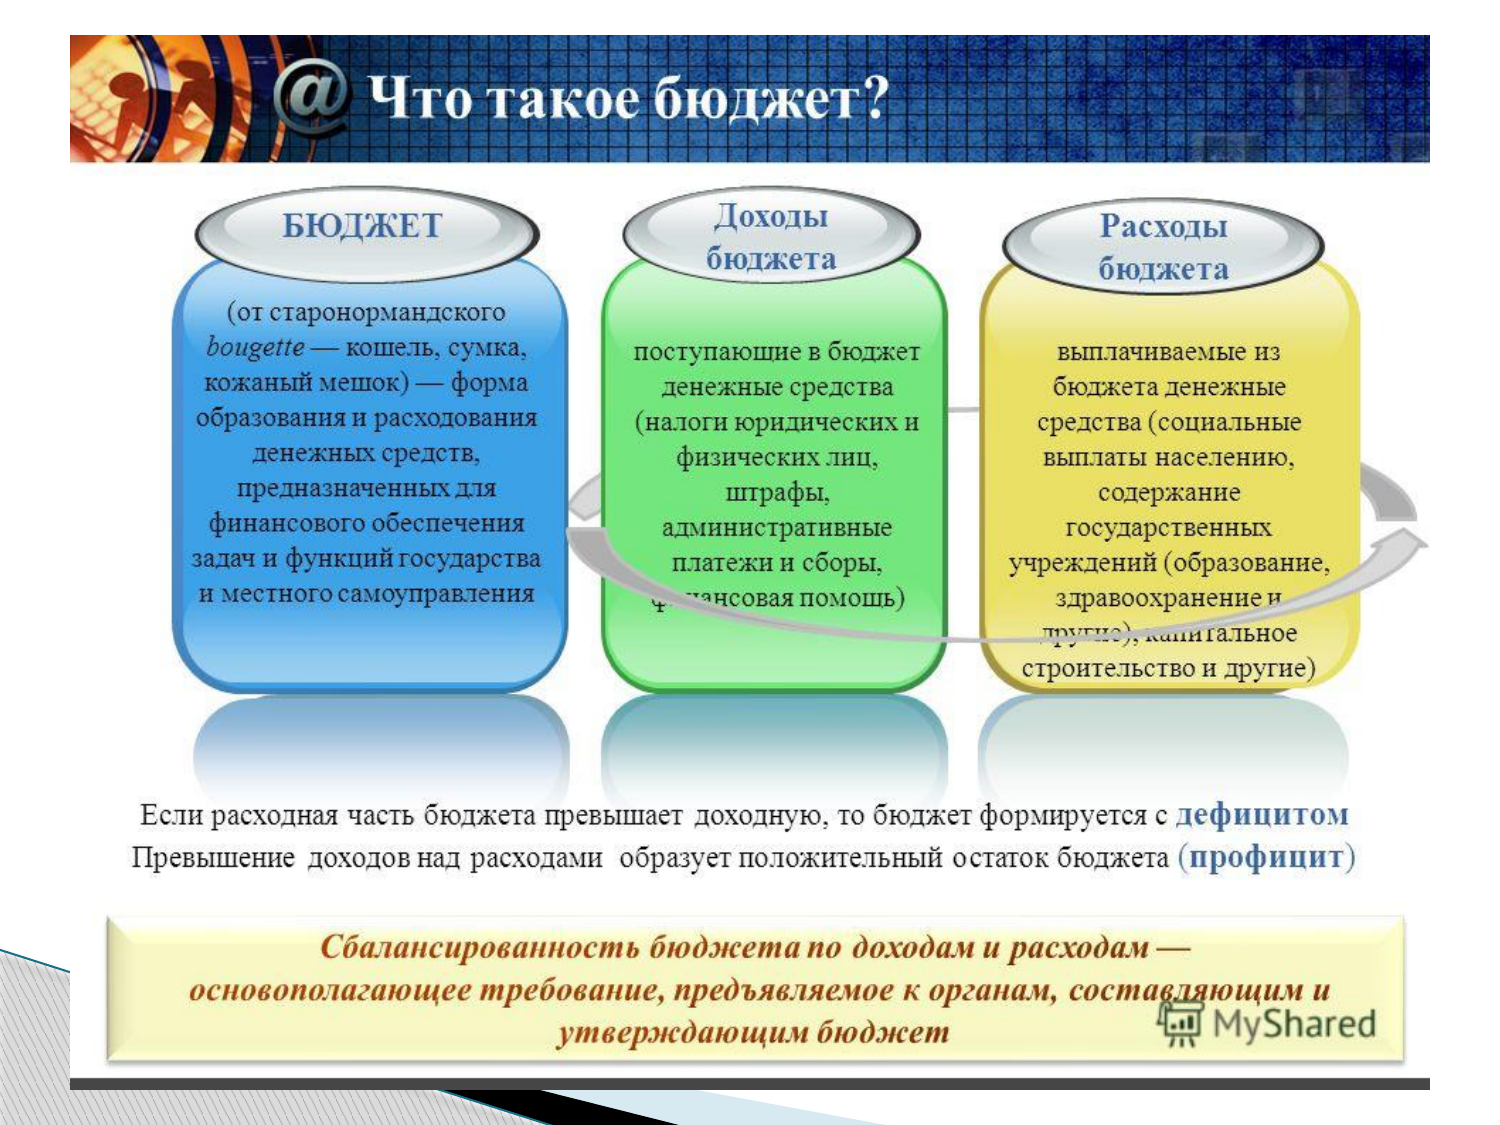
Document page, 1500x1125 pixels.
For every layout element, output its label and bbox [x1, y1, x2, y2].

list [70, 34, 1430, 1091]
